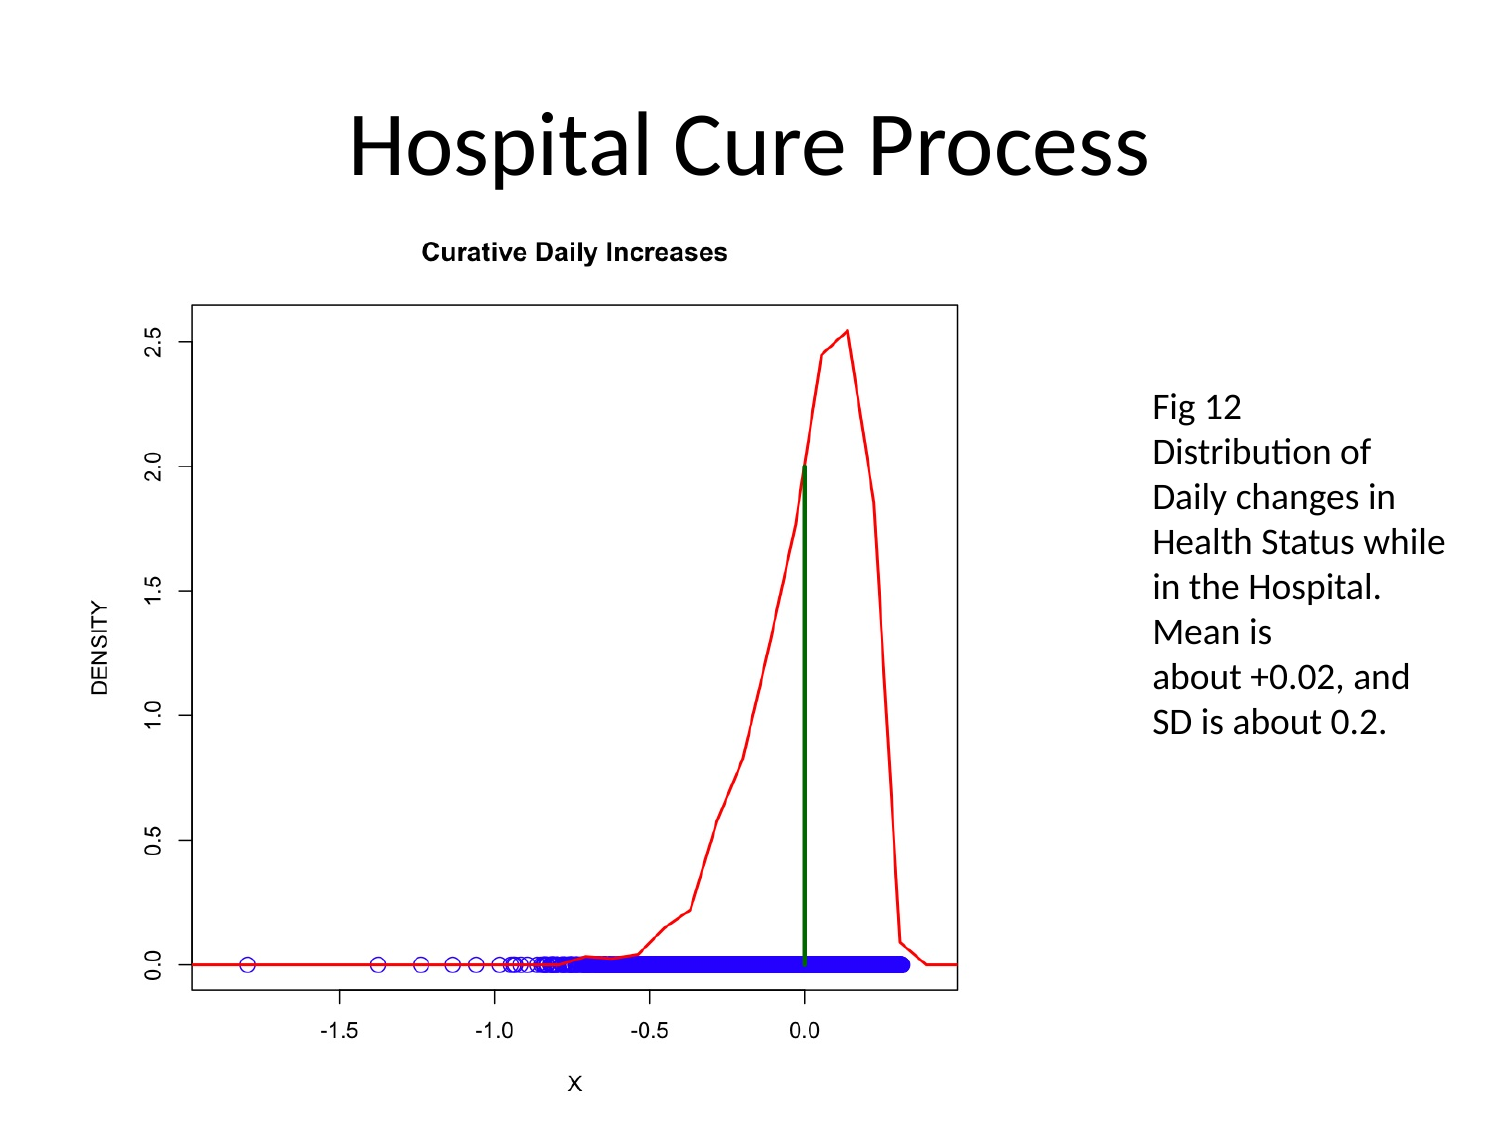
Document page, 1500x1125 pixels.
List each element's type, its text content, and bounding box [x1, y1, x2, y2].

title Hospital Cure Process [75, 45, 1425, 233]
text_box Fig 12 Distribution of Daily changes in Health Status while in the Hospital. Mean is about +0.02, and SD is about 0.2. [1137, 374, 1463, 795]
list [83, 195, 1013, 1125]
